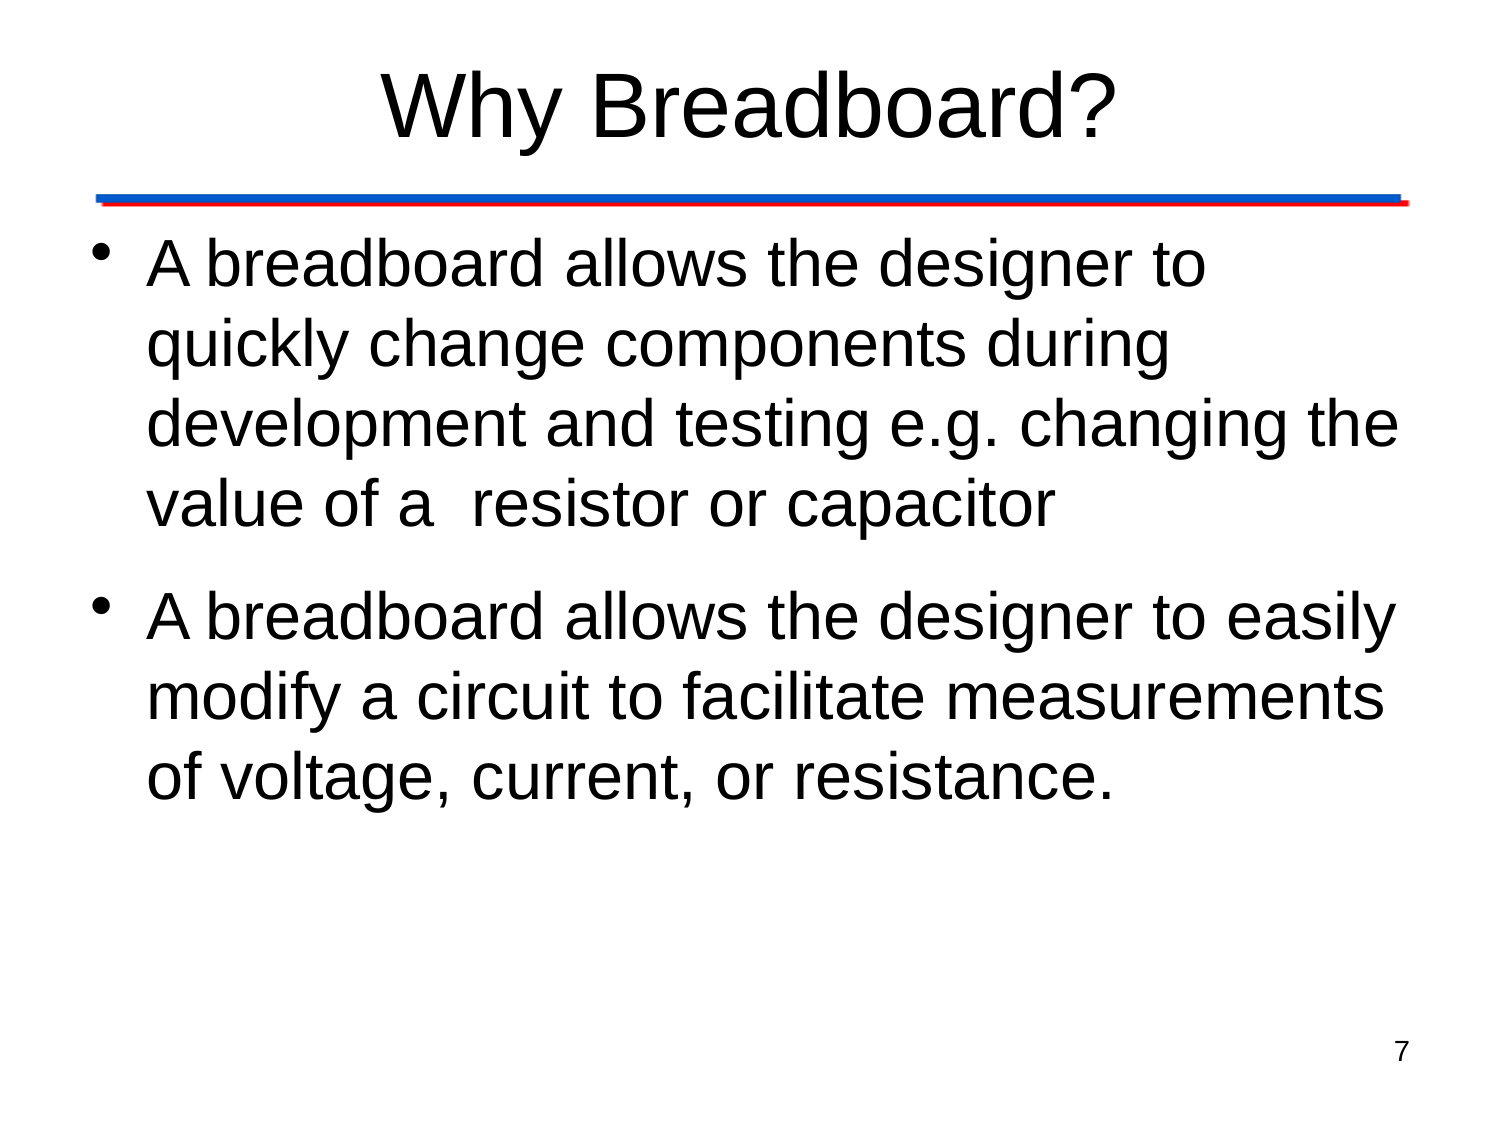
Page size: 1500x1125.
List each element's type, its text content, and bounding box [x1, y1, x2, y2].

title Why Breadboard? [0, 0, 1500, 202]
picture [91, 202, 1412, 209]
list A breadboard allows the designer to quickly change components during development and testing e.g. changing the value of a resistor or capacitor A breadboard allows the designer to easily modify a circuit to facilitate measurements of voltage, current, or resistance. [75, 212, 1425, 1075]
slide_number 7 [1074, 1024, 1426, 1103]
